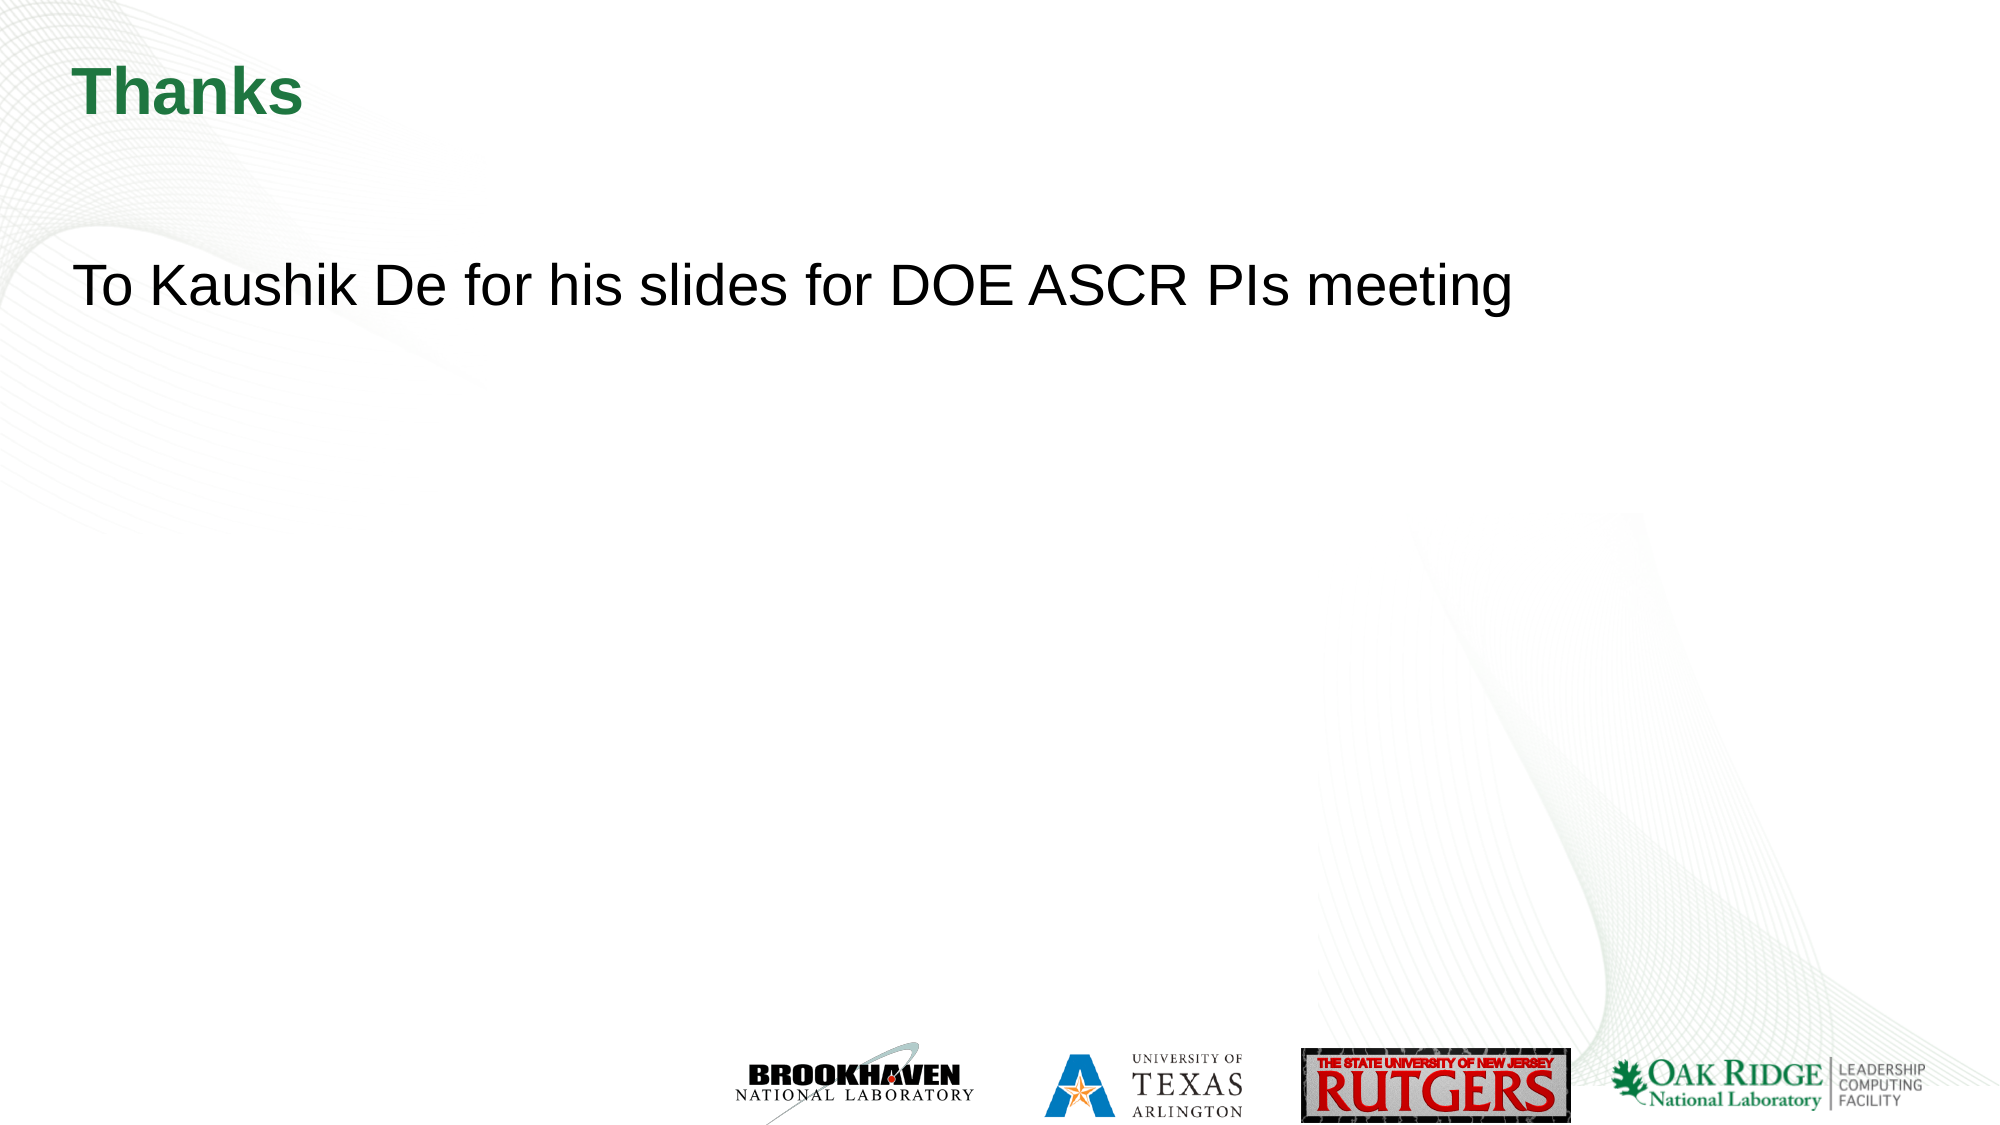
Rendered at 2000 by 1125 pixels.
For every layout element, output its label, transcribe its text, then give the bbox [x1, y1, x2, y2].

picture [1301, 513, 2000, 1123]
title Thanks [56, 52, 1931, 137]
picture [1044, 1051, 1242, 1120]
list To Kaushik De for his slides for DOE ASCR PIs meeting [56, 247, 1923, 912]
picture [723, 1037, 984, 1125]
